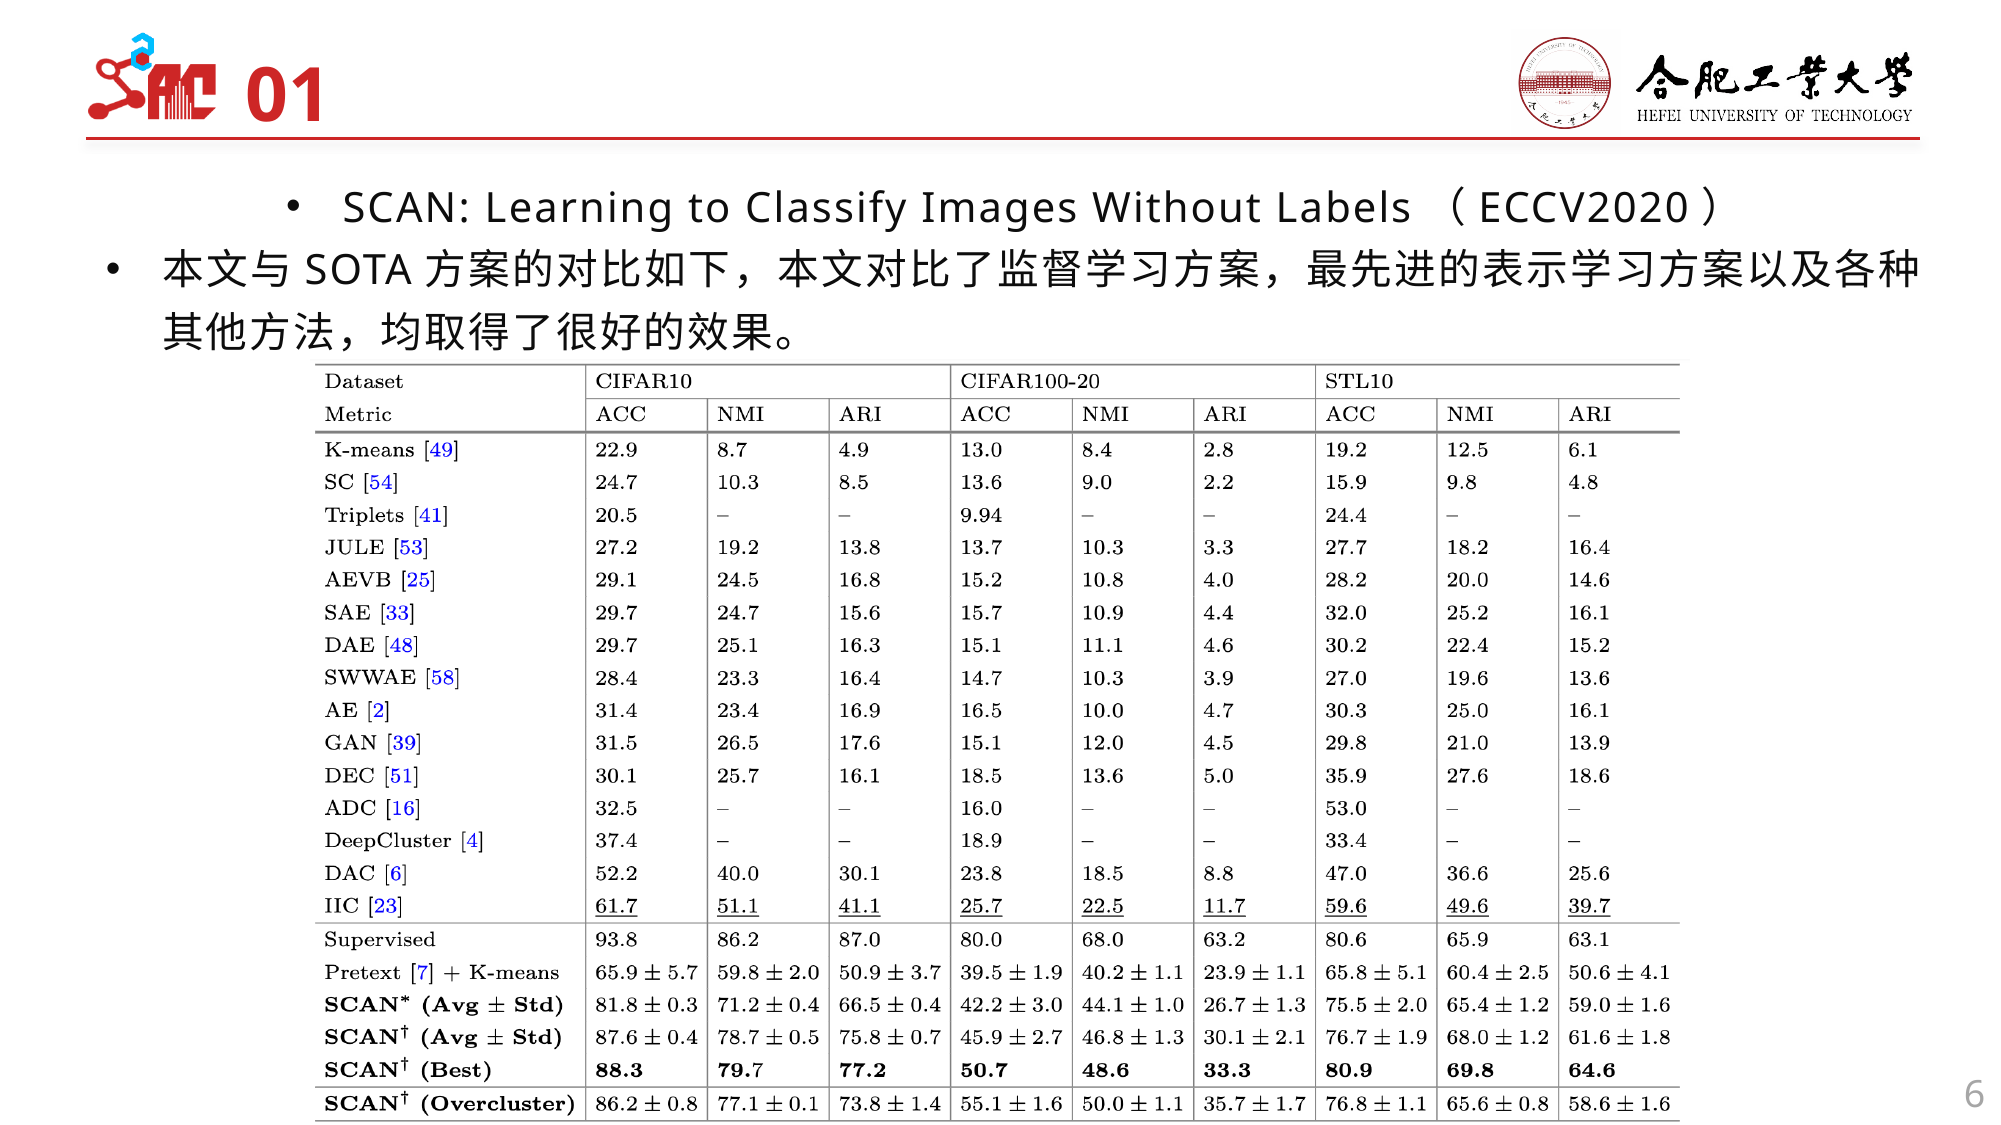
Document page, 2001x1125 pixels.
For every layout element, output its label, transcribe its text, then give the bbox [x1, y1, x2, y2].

picture [1511, 29, 1955, 136]
text_box 01 [230, 30, 351, 145]
text_box 6 [1875, 1063, 2000, 1125]
picture [85, 12, 220, 147]
picture [310, 359, 1690, 1125]
text_box SCAN: Learning to Classify Images Without Labels（ECCV2020） 本文与SOTA方案的对比如下，本文对比了监督学习方案，最先进的表示学习方案以及各种其他方法，均取得了很好的效果。 [91, 160, 1938, 363]
